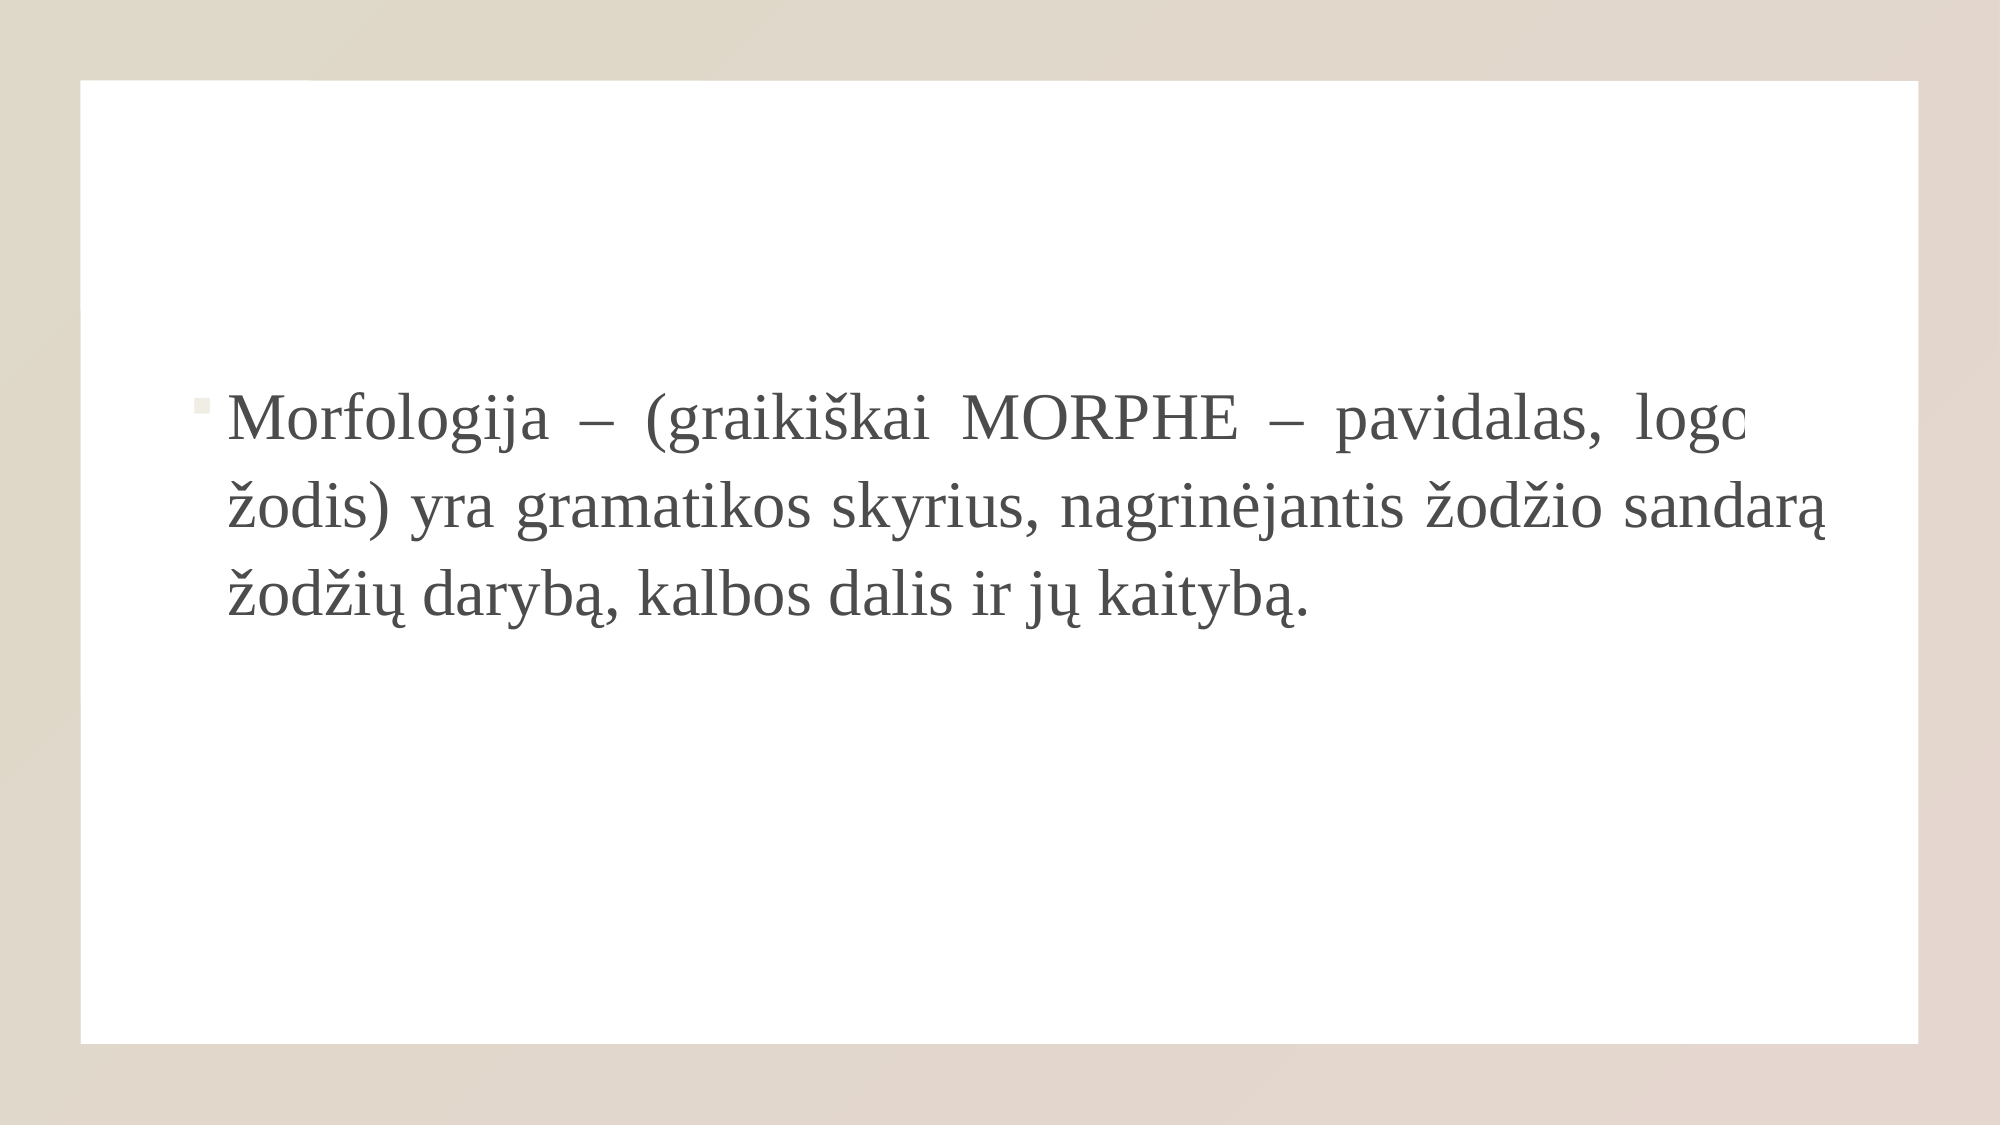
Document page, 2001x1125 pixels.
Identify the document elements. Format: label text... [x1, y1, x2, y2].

list Morfologija – (graikiškai MORPHE – pavidalas, logos – žodis) yra gramatikos skyrius, nagrinėjantis žodžio sandarą, žodžių darybą, kalbos dalis ir jų kaitybą. [137, 357, 1863, 1014]
